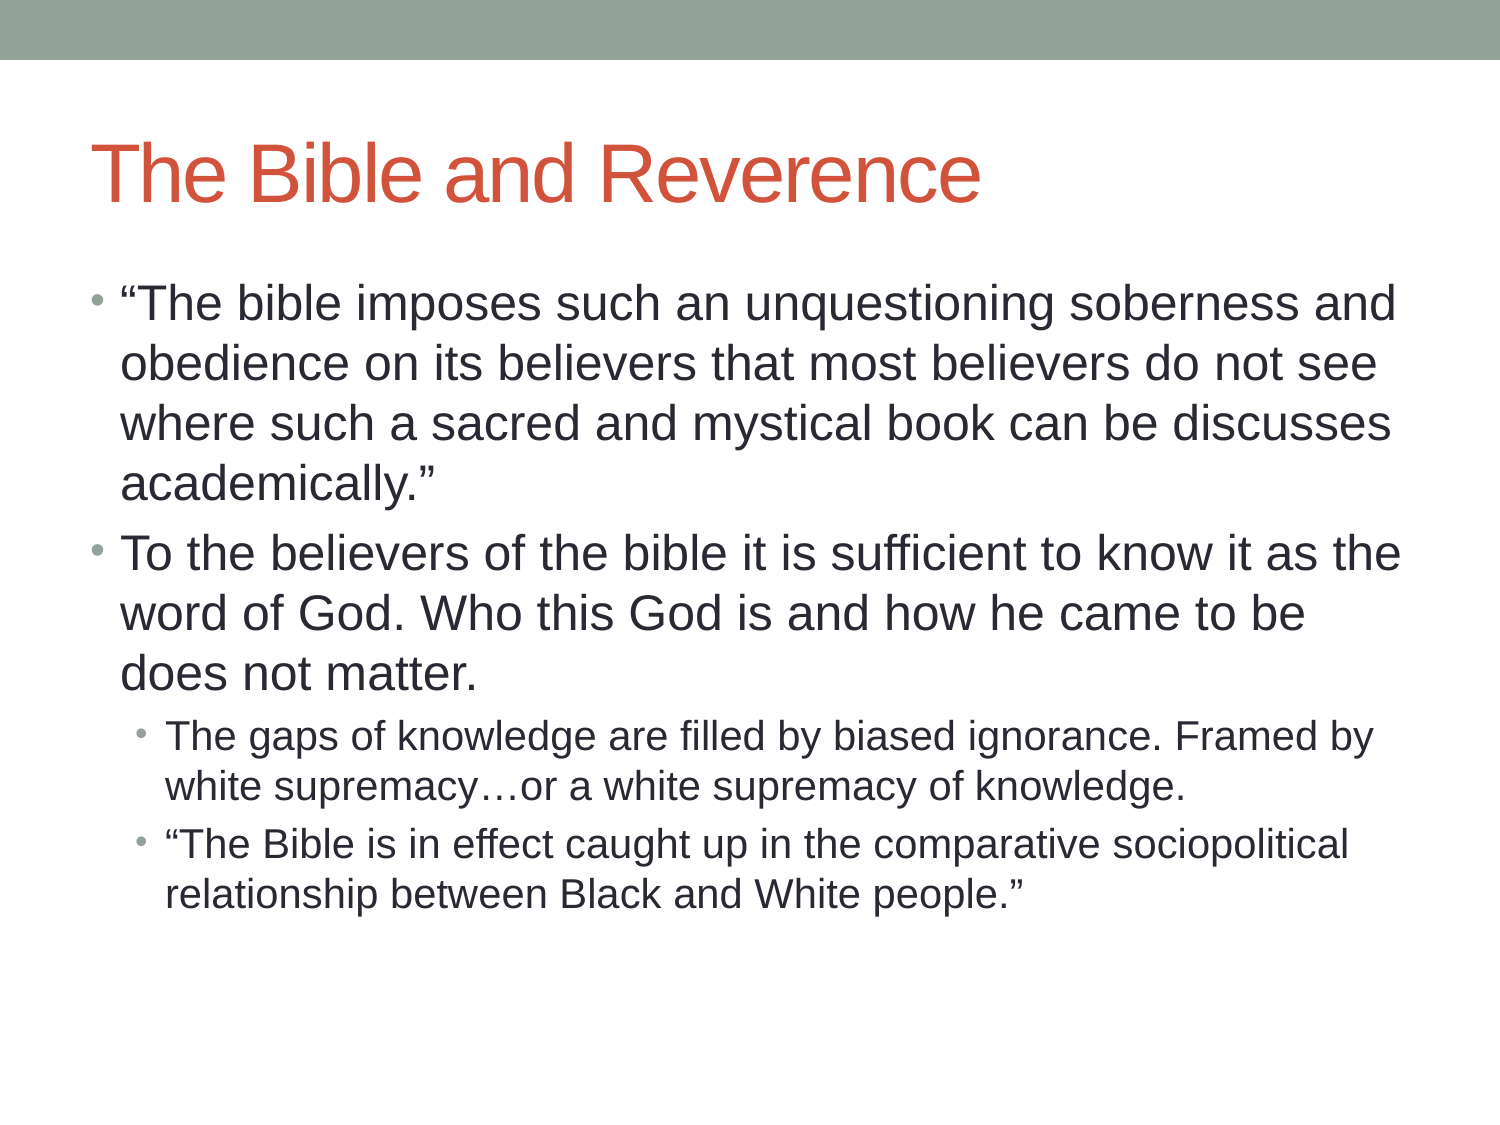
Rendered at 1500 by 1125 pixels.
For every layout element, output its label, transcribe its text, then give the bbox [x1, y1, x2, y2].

title The Bible and Reverence [75, 87, 1425, 250]
list “The bible imposes such an unquestioning soberness and obedience on its believers that most believers do not see where such a sacred and mystical book can be discusses academically.” To the believers of the bible it is sufficient to know it as the word of God. Who this God is and how he came to be does not matter. The gaps of knowledge are filled by biased ignorance. Framed by white supremacy…or a white supremacy of knowledge. “The Bible is in effect caught up in the comparative sociopolitical relationship between Black and White people.” [75, 262, 1425, 1063]
